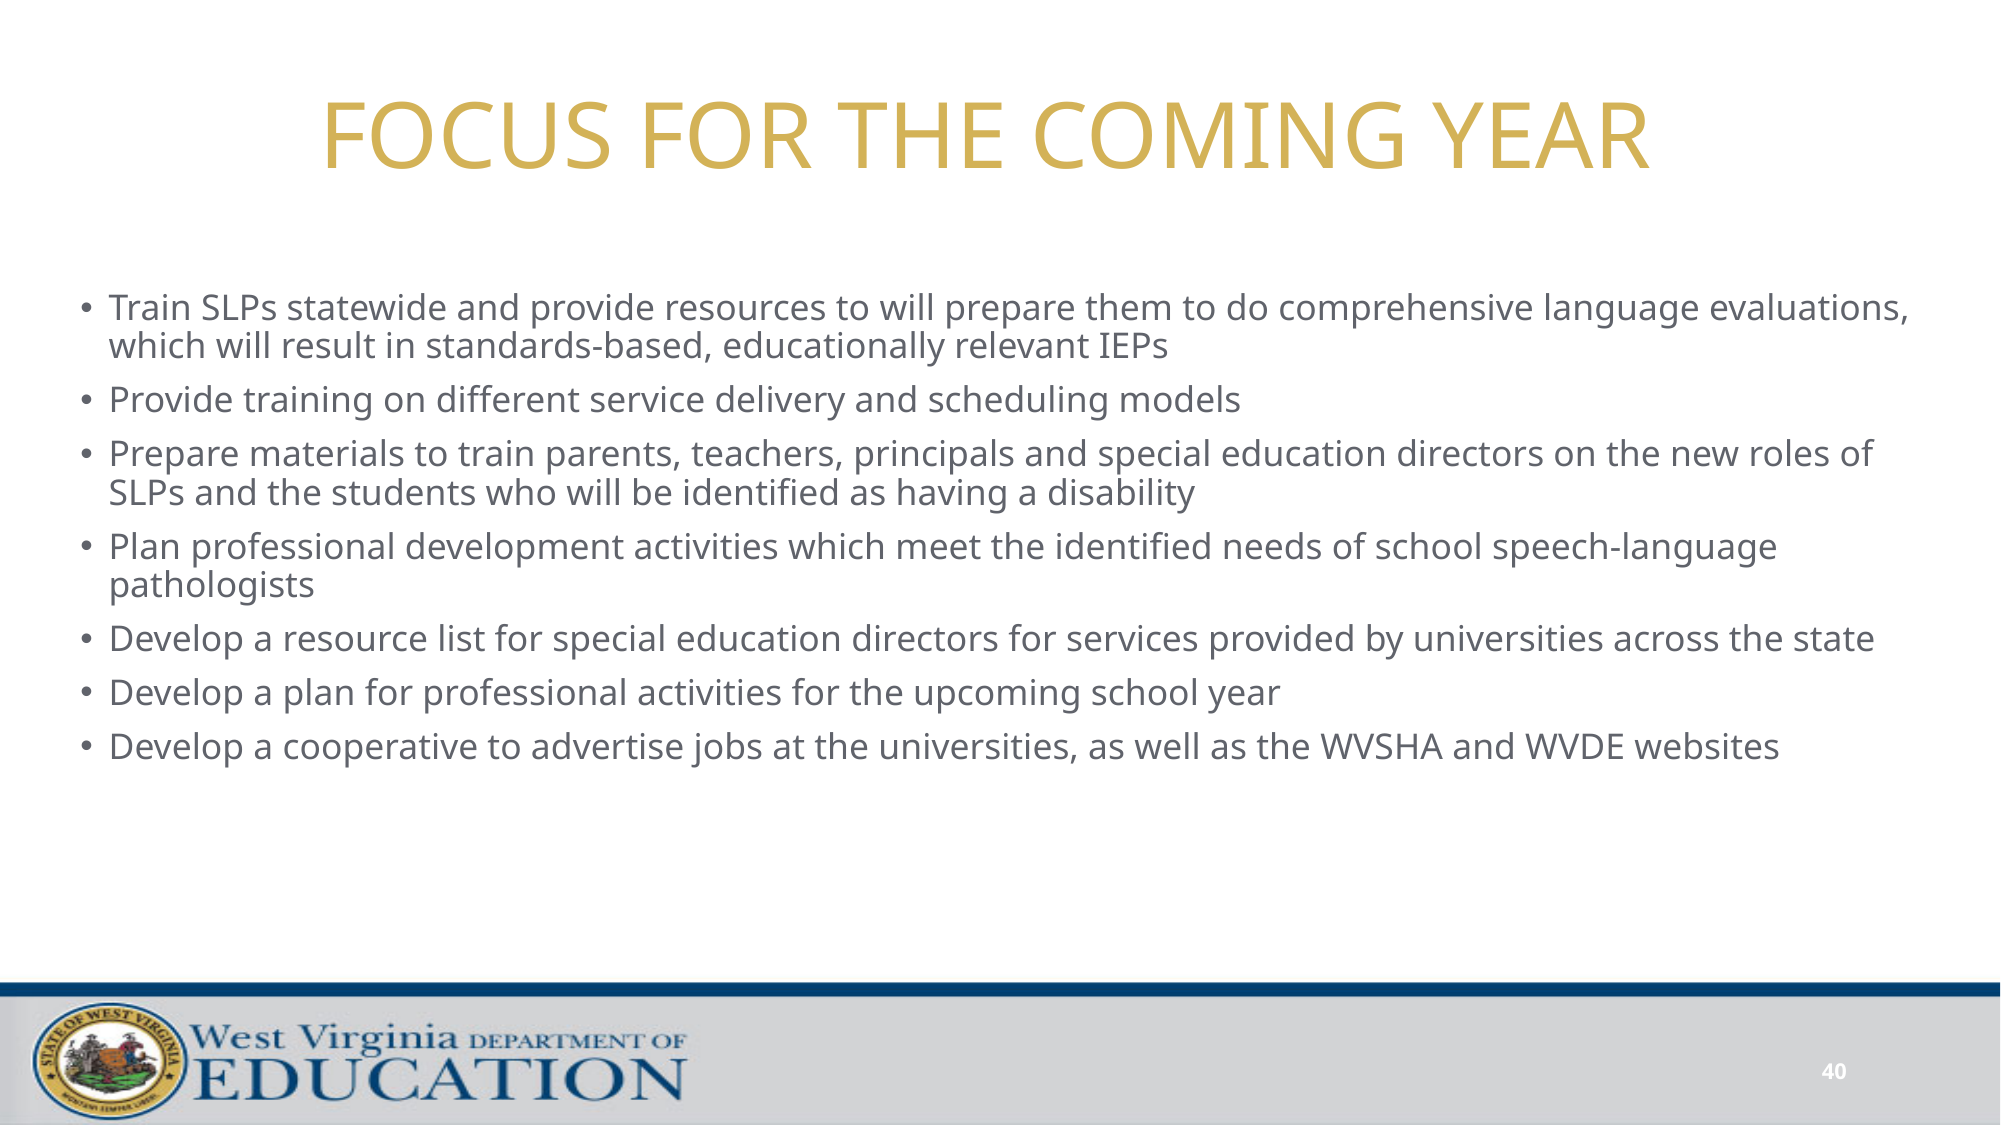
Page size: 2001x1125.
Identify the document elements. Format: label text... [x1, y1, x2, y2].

slide_number 40 [1738, 1042, 1931, 1103]
picture [0, 0, 2001, 1125]
list Train SLPs statewide and provide resources to will prepare them to do comprehensive language evaluations, which will result in standards-based, educationally relevant IEPs Provide training on different service delivery and scheduling models Prepare materials to train parents, teachers, principals and special education directors on the new roles of SLPs and the students who will be identified as having a disability Plan professional development activities which meet the identified needs of school speech-language pathologists Develop a resource list for special education directors for services provided by universities across the state Develop a plan for professional activities for the upcoming school year Develop a cooperative to advertise jobs at the universities, as well as the WVSHA and WVDE websites [65, 282, 1931, 964]
title FOCUS FOR THE COMING YEAR [65, 23, 1931, 254]
